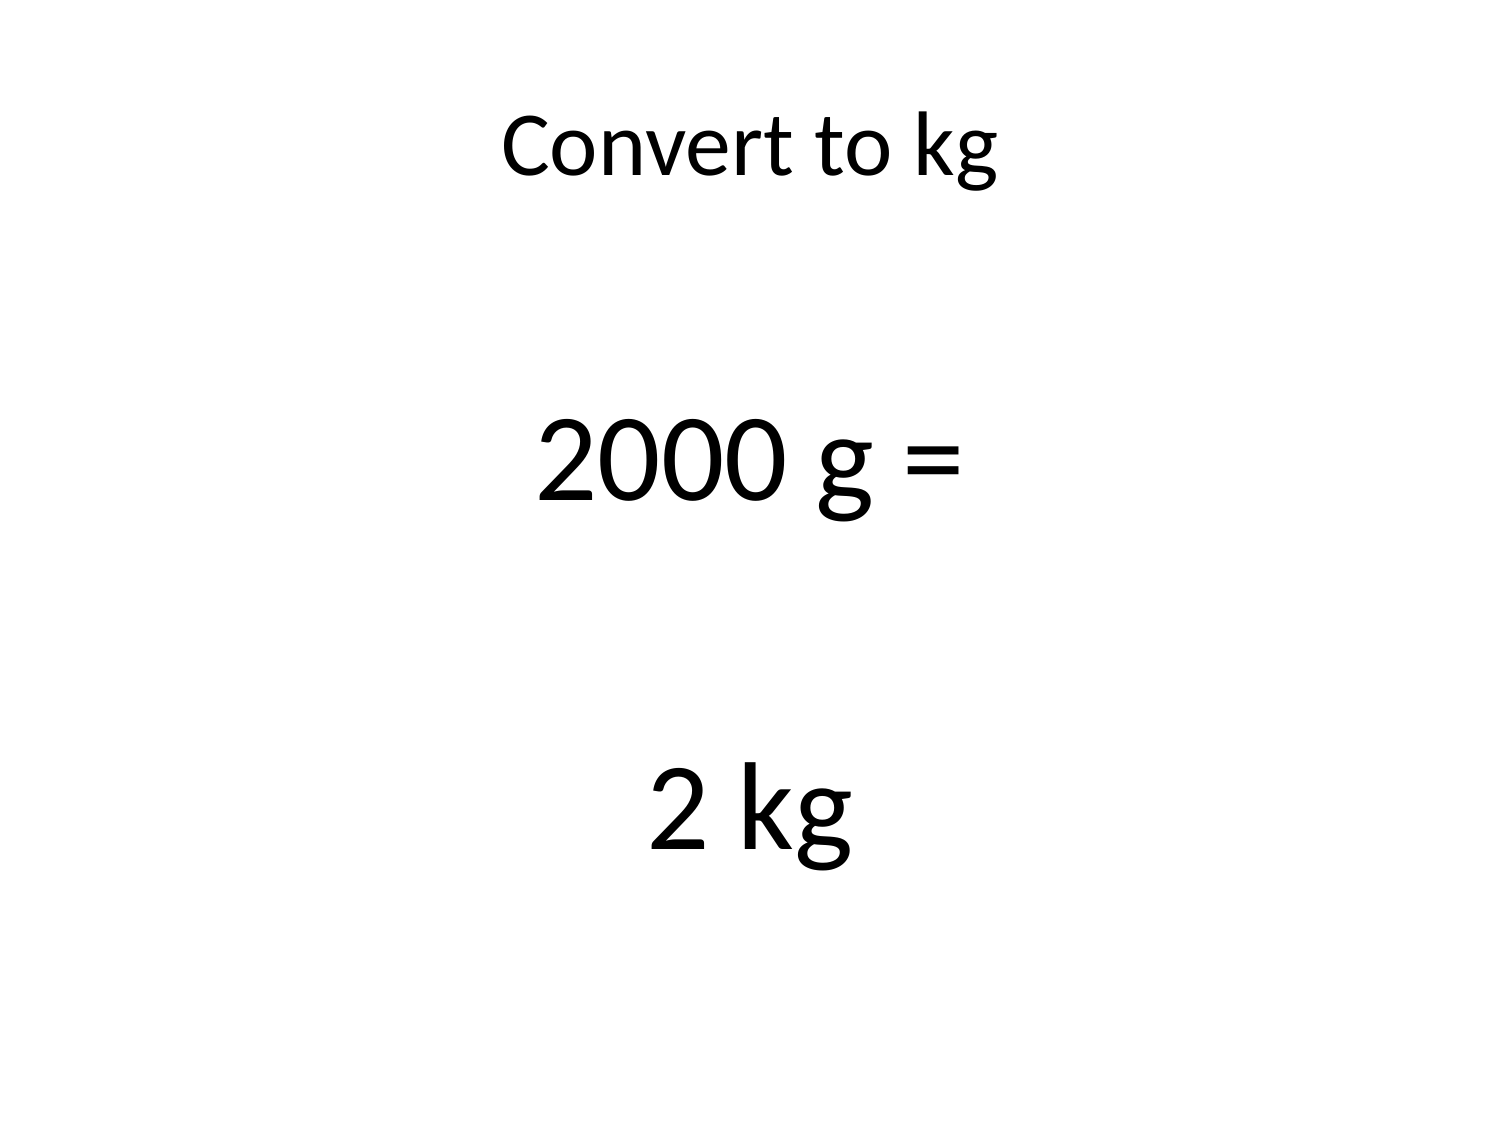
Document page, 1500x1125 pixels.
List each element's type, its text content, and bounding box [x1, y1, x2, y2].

list 2000 g = 2 kg [75, 262, 1425, 1005]
title Convert to kg [75, 45, 1425, 233]
